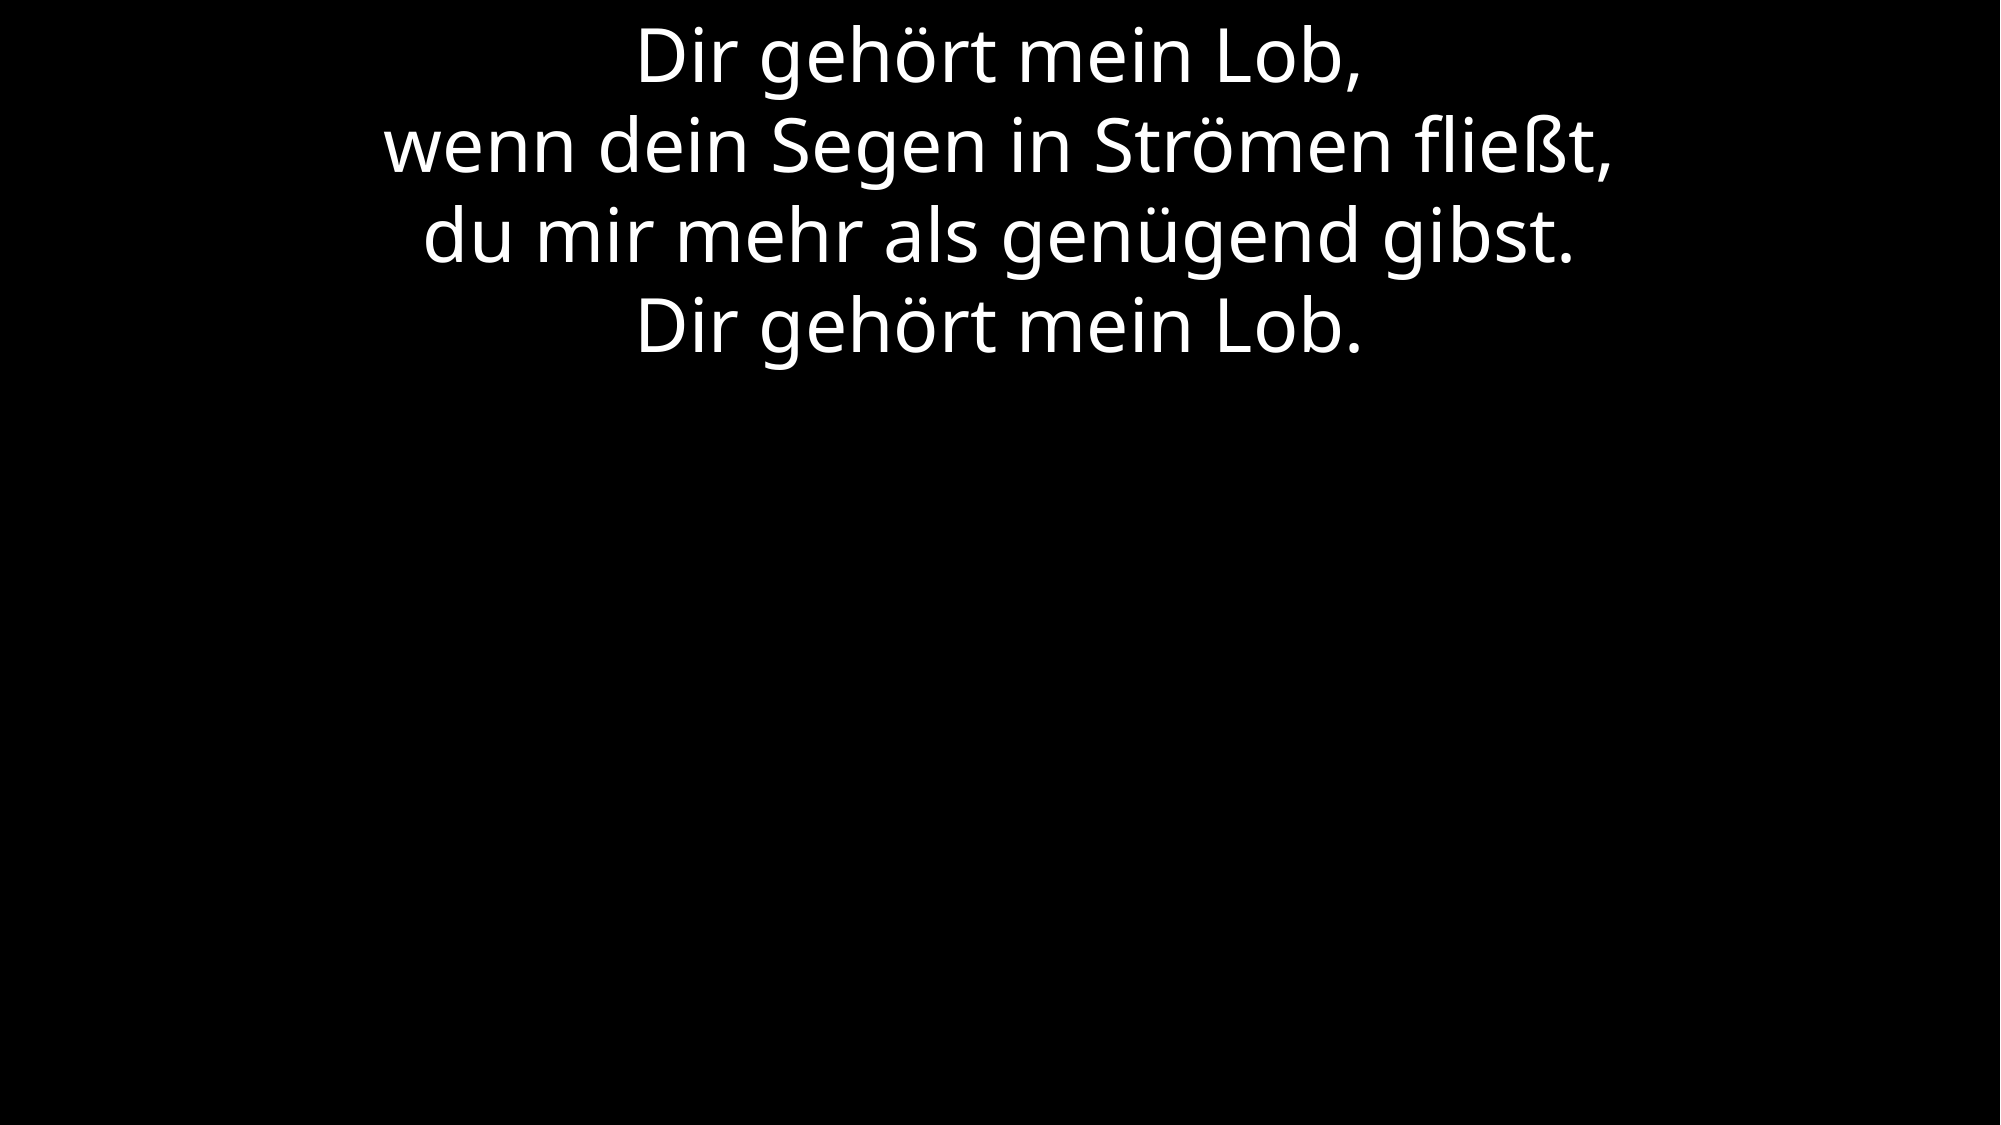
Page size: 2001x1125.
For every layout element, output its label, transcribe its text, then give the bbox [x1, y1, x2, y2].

text_box Dir gehört mein Lob, wenn dein Segen in Strömen fließt, du mir mehr als genügend gibst. Dir gehört mein Lob. [0, 0, 2000, 375]
